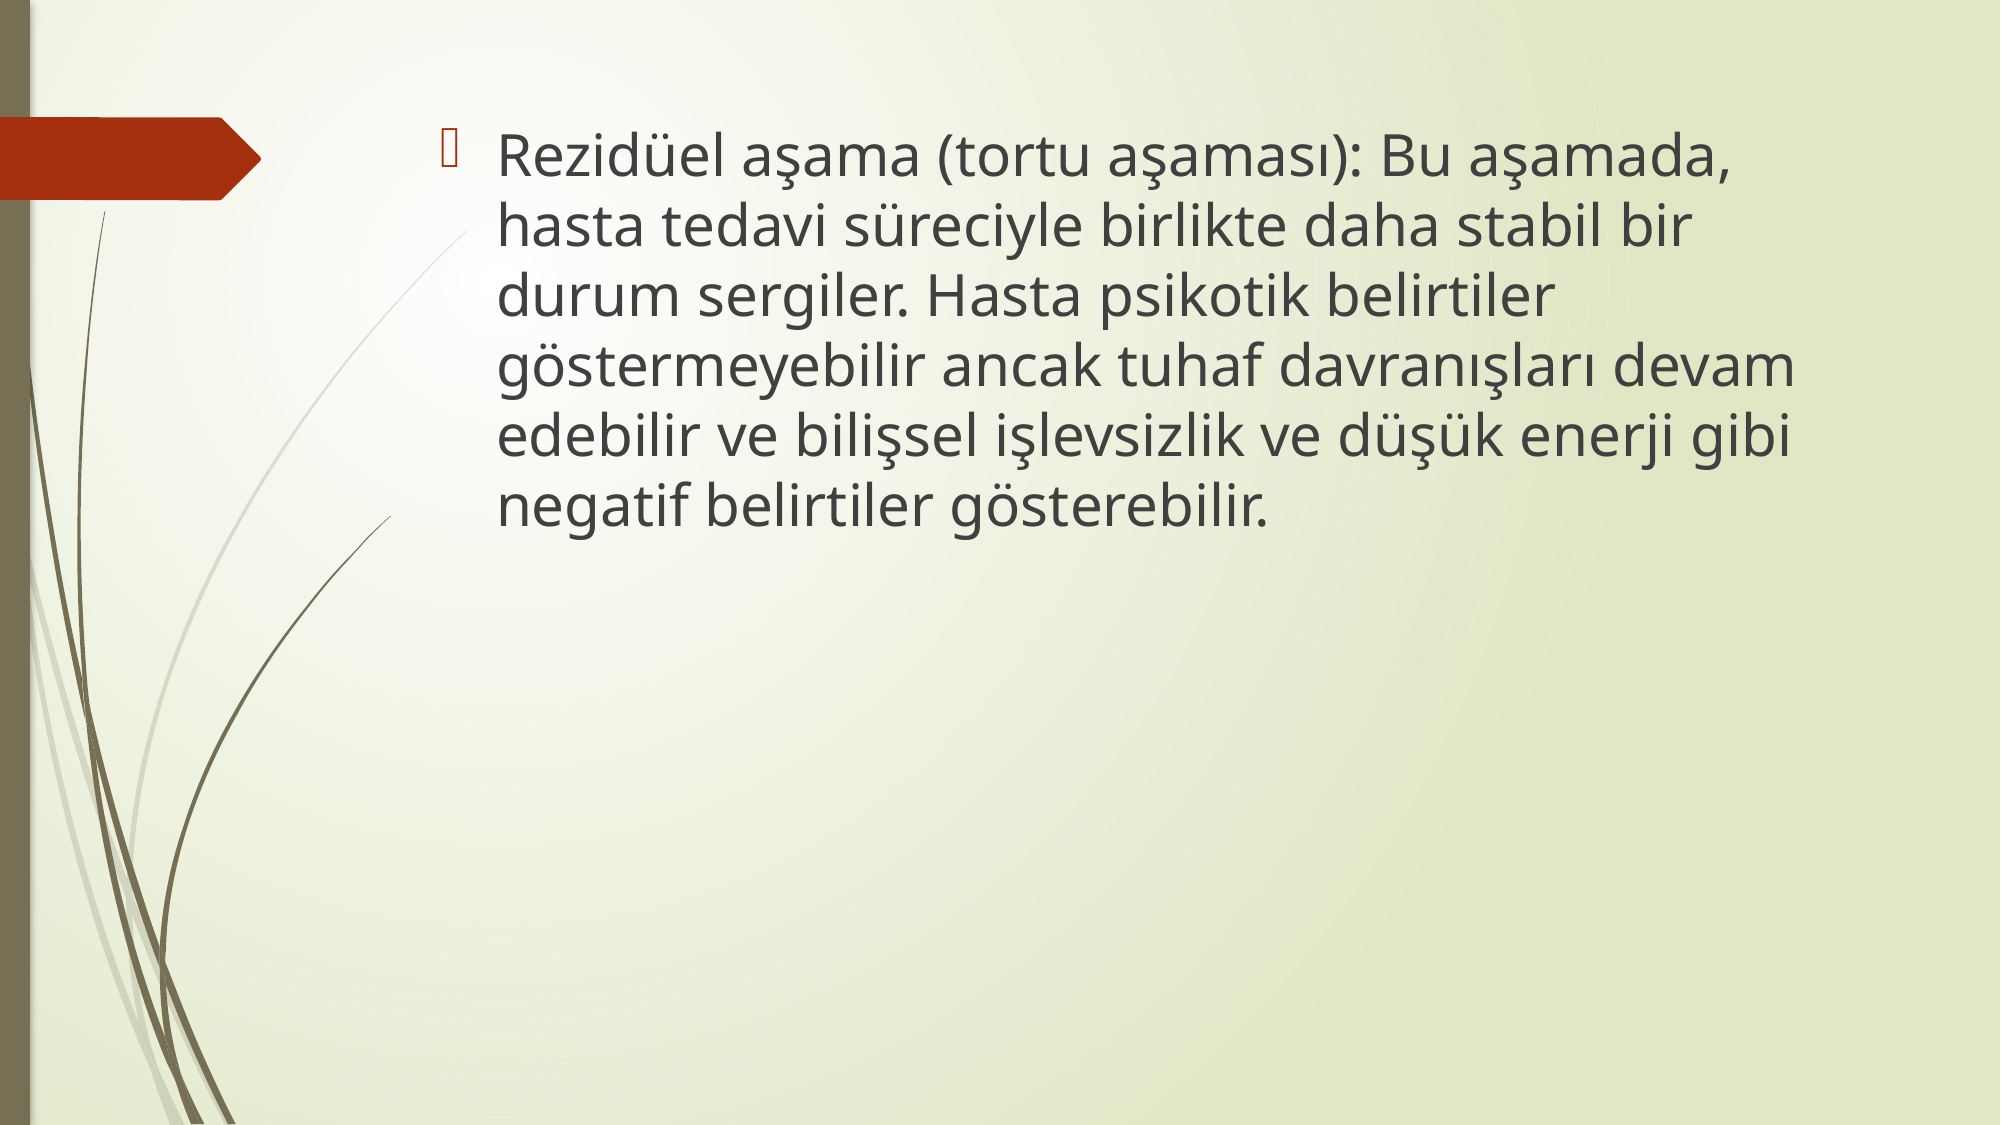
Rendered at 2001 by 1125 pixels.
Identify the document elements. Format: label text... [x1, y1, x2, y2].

list Rezidüel aşama (tortu aşaması): Bu aşamada, hasta tedavi süreciyle birlikte daha stabil bir durum sergiler. Hasta psikotik belirtiler göstermeyebilir ancak tuhaf davranışları devam edebilir ve bilişsel işlevsizlik ve düşük enerji gibi negatif belirtiler gösterebilir. [424, 111, 1888, 970]
